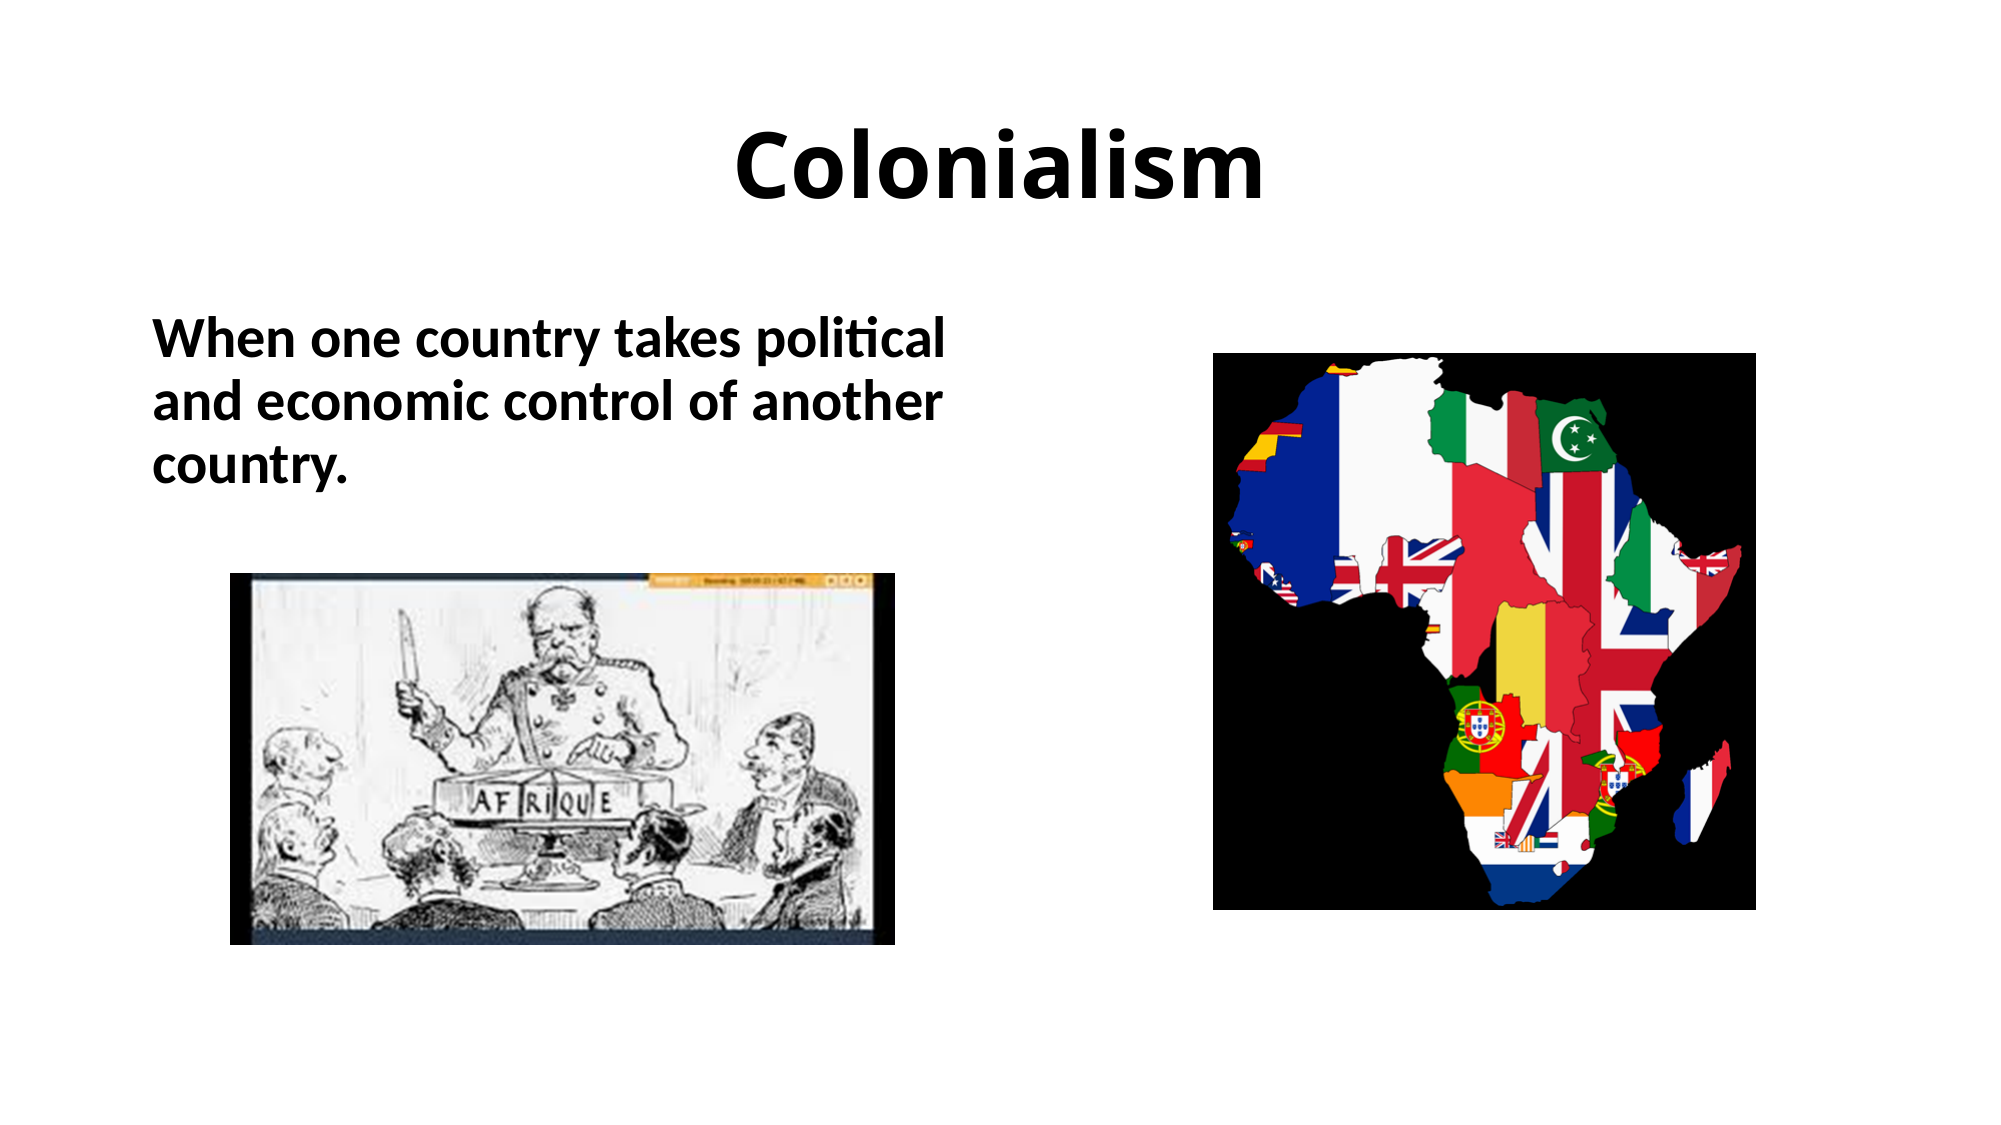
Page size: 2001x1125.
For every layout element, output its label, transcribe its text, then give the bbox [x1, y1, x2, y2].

picture [230, 573, 895, 945]
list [1213, 353, 1756, 910]
list When one country takes political and economic control of another country. [137, 299, 988, 1014]
title Colonialism [137, 59, 1863, 278]
